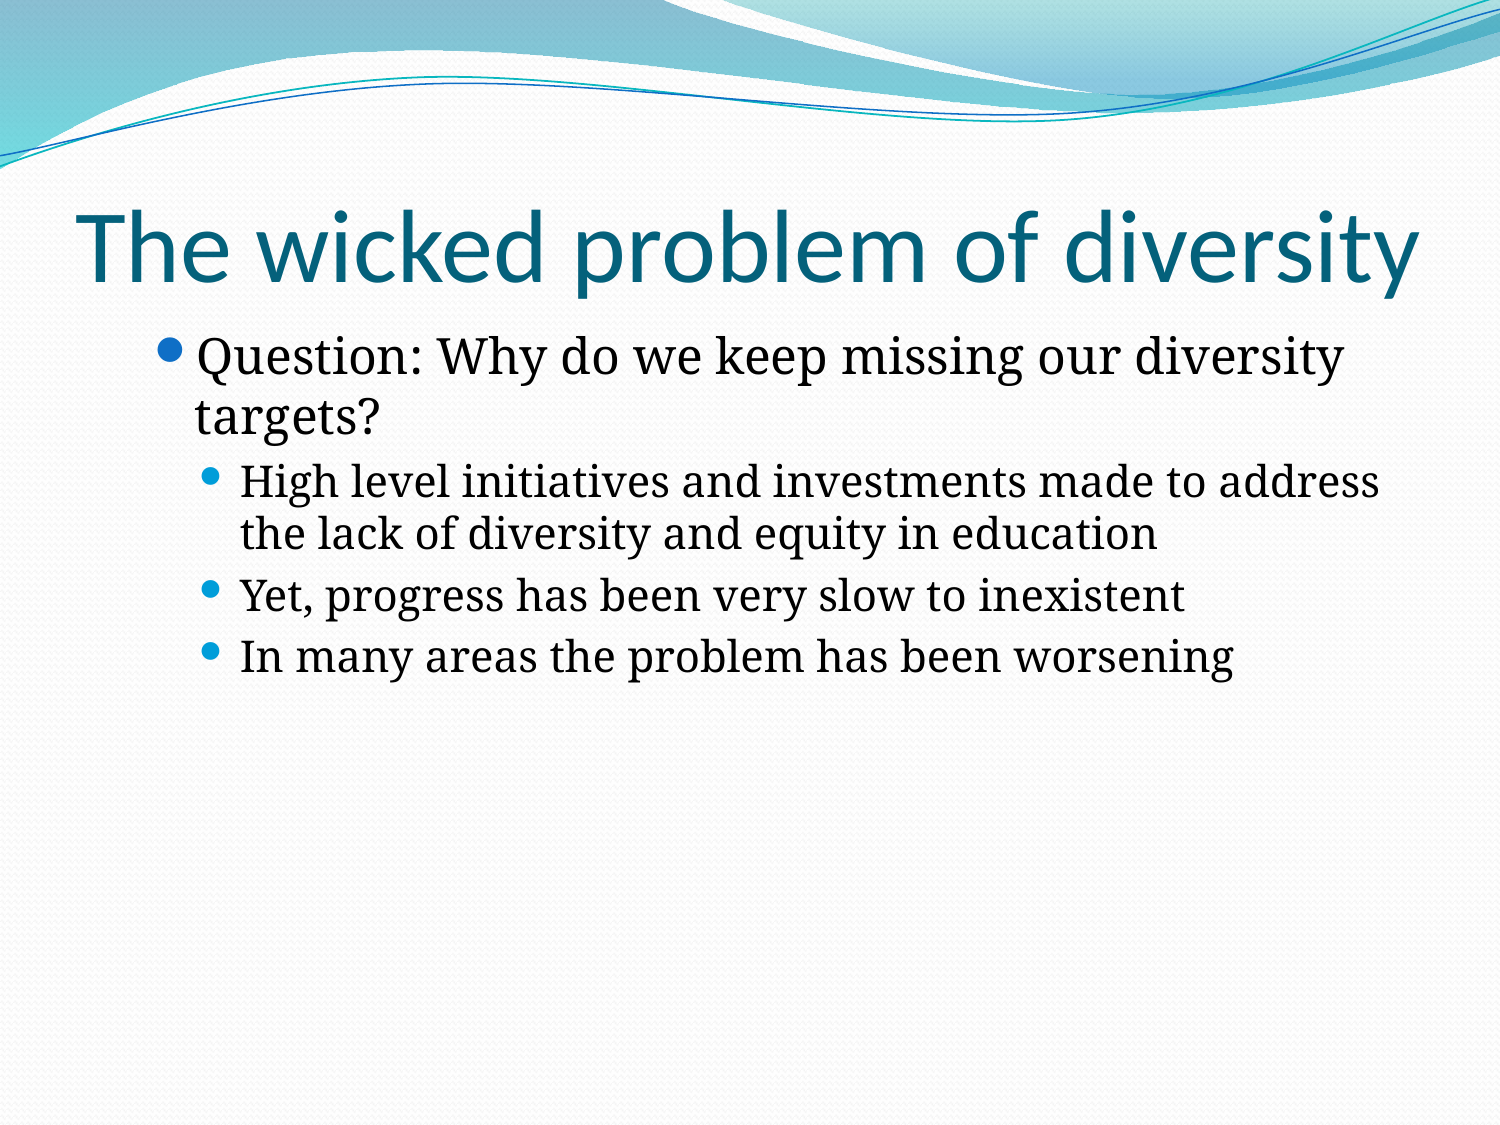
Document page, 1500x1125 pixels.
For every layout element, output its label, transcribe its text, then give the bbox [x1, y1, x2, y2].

title The wicked problem of diversity [75, 115, 1425, 303]
list Question: Why do we keep missing our diversity targets? High level initiatives and investments made to address the lack of diversity and equity in education Yet, progress has been very slow to inexistent In many areas the problem has been worsening [75, 317, 1425, 1038]
